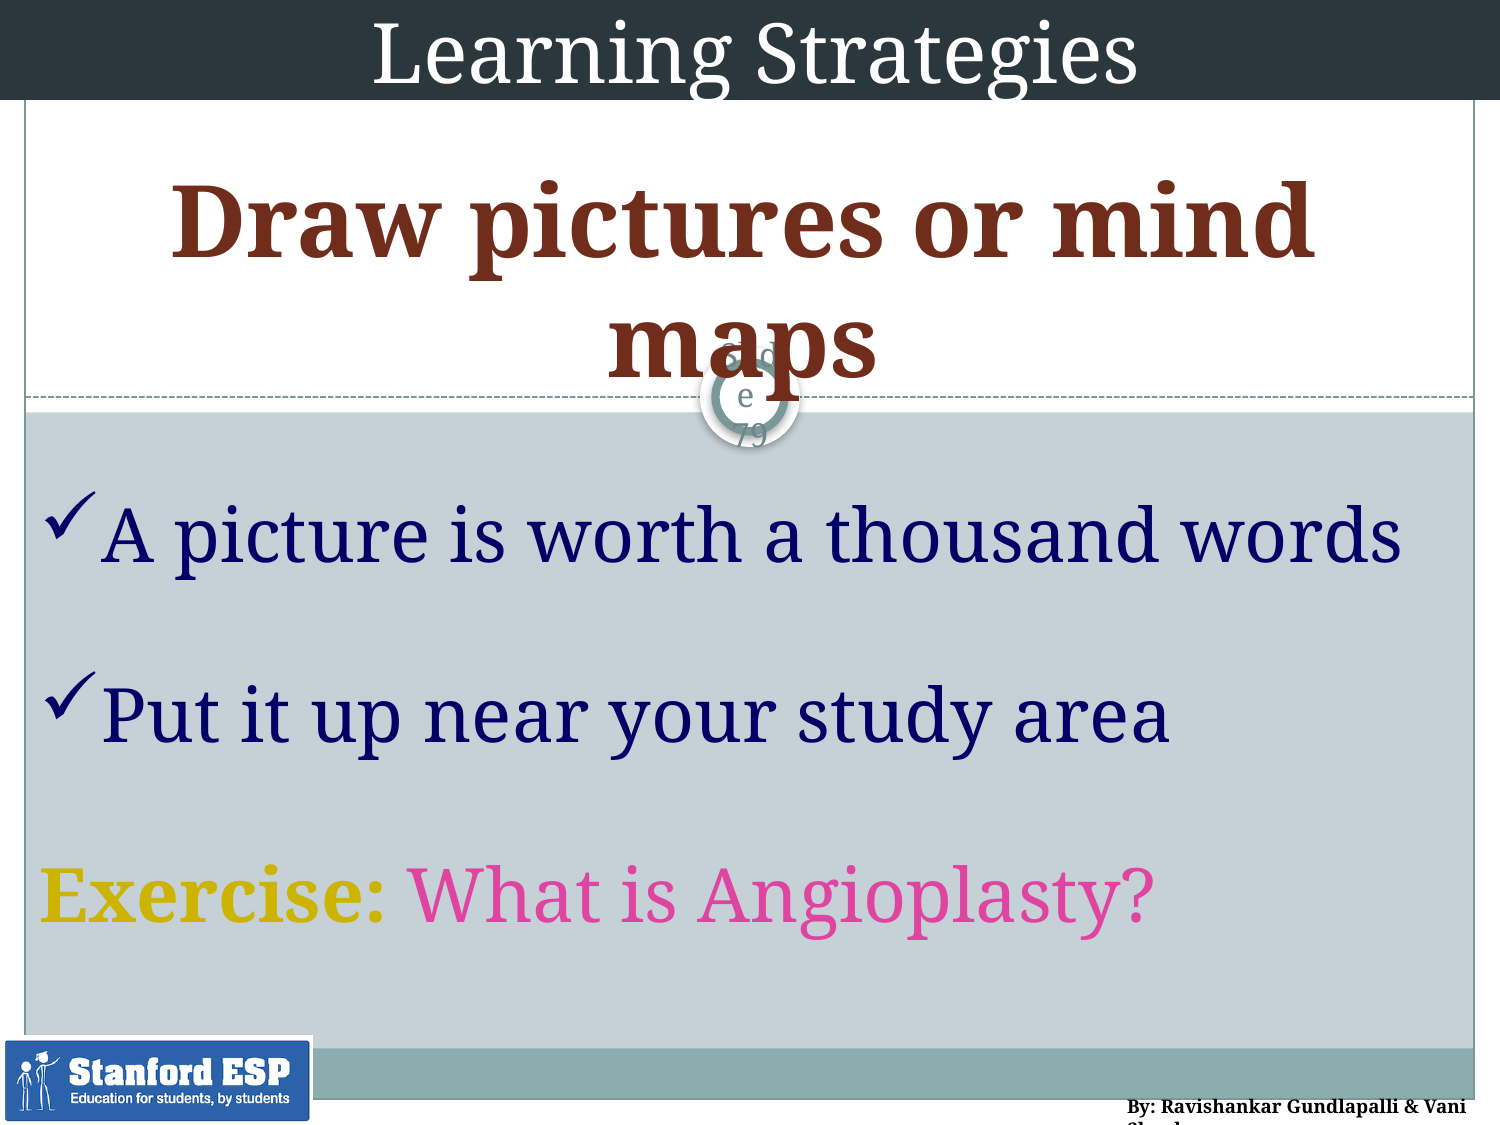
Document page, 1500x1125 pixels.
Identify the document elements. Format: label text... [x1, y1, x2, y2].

text_box Learning Strategies [12, 0, 1500, 100]
text_box Draw pictures or mind maps A picture is worth a thousand words Put it up near your study area Exercise: What is Angioplasty? [24, 149, 1463, 1035]
picture [0, 1035, 313, 1125]
slide_number 79 [712, 360, 788, 434]
